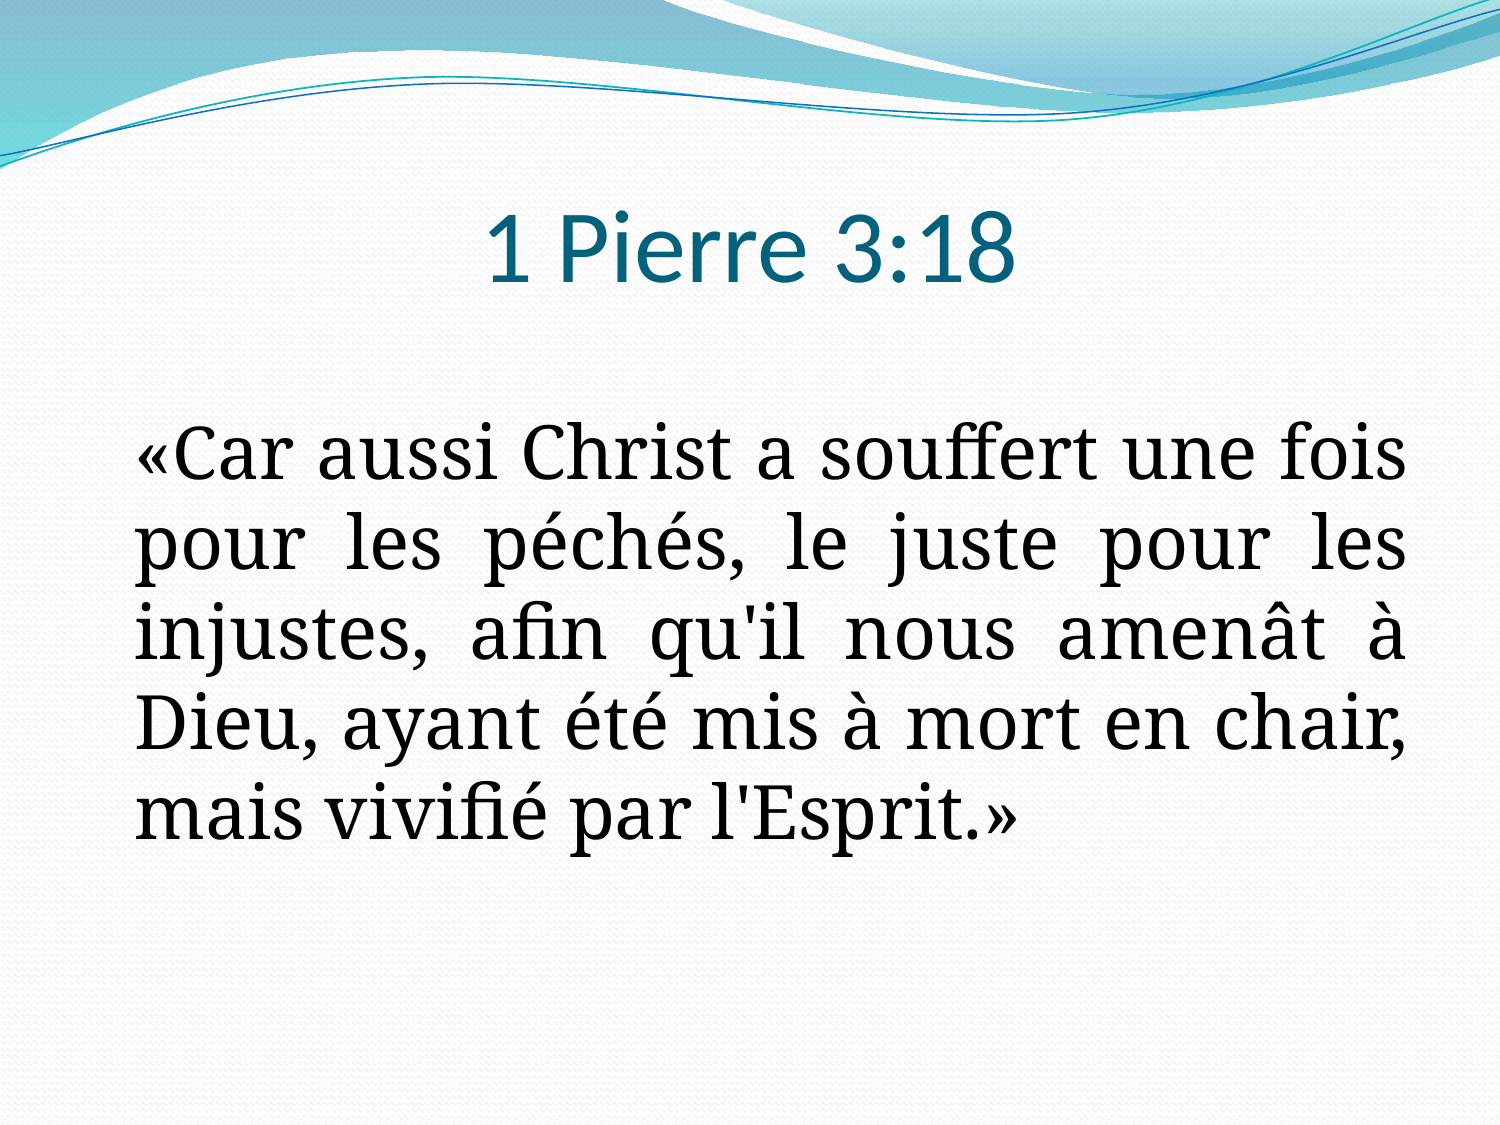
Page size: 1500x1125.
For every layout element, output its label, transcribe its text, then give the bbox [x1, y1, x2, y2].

list «Car aussi Christ a souffert une fois pour les péchés, le juste pour les injustes, afin qu'il nous amenât à Dieu, ayant été mis à mort en chair, mais vivifié par l'Esprit.» [75, 317, 1425, 1038]
title 1 Pierre 3:18 [75, 115, 1425, 303]
